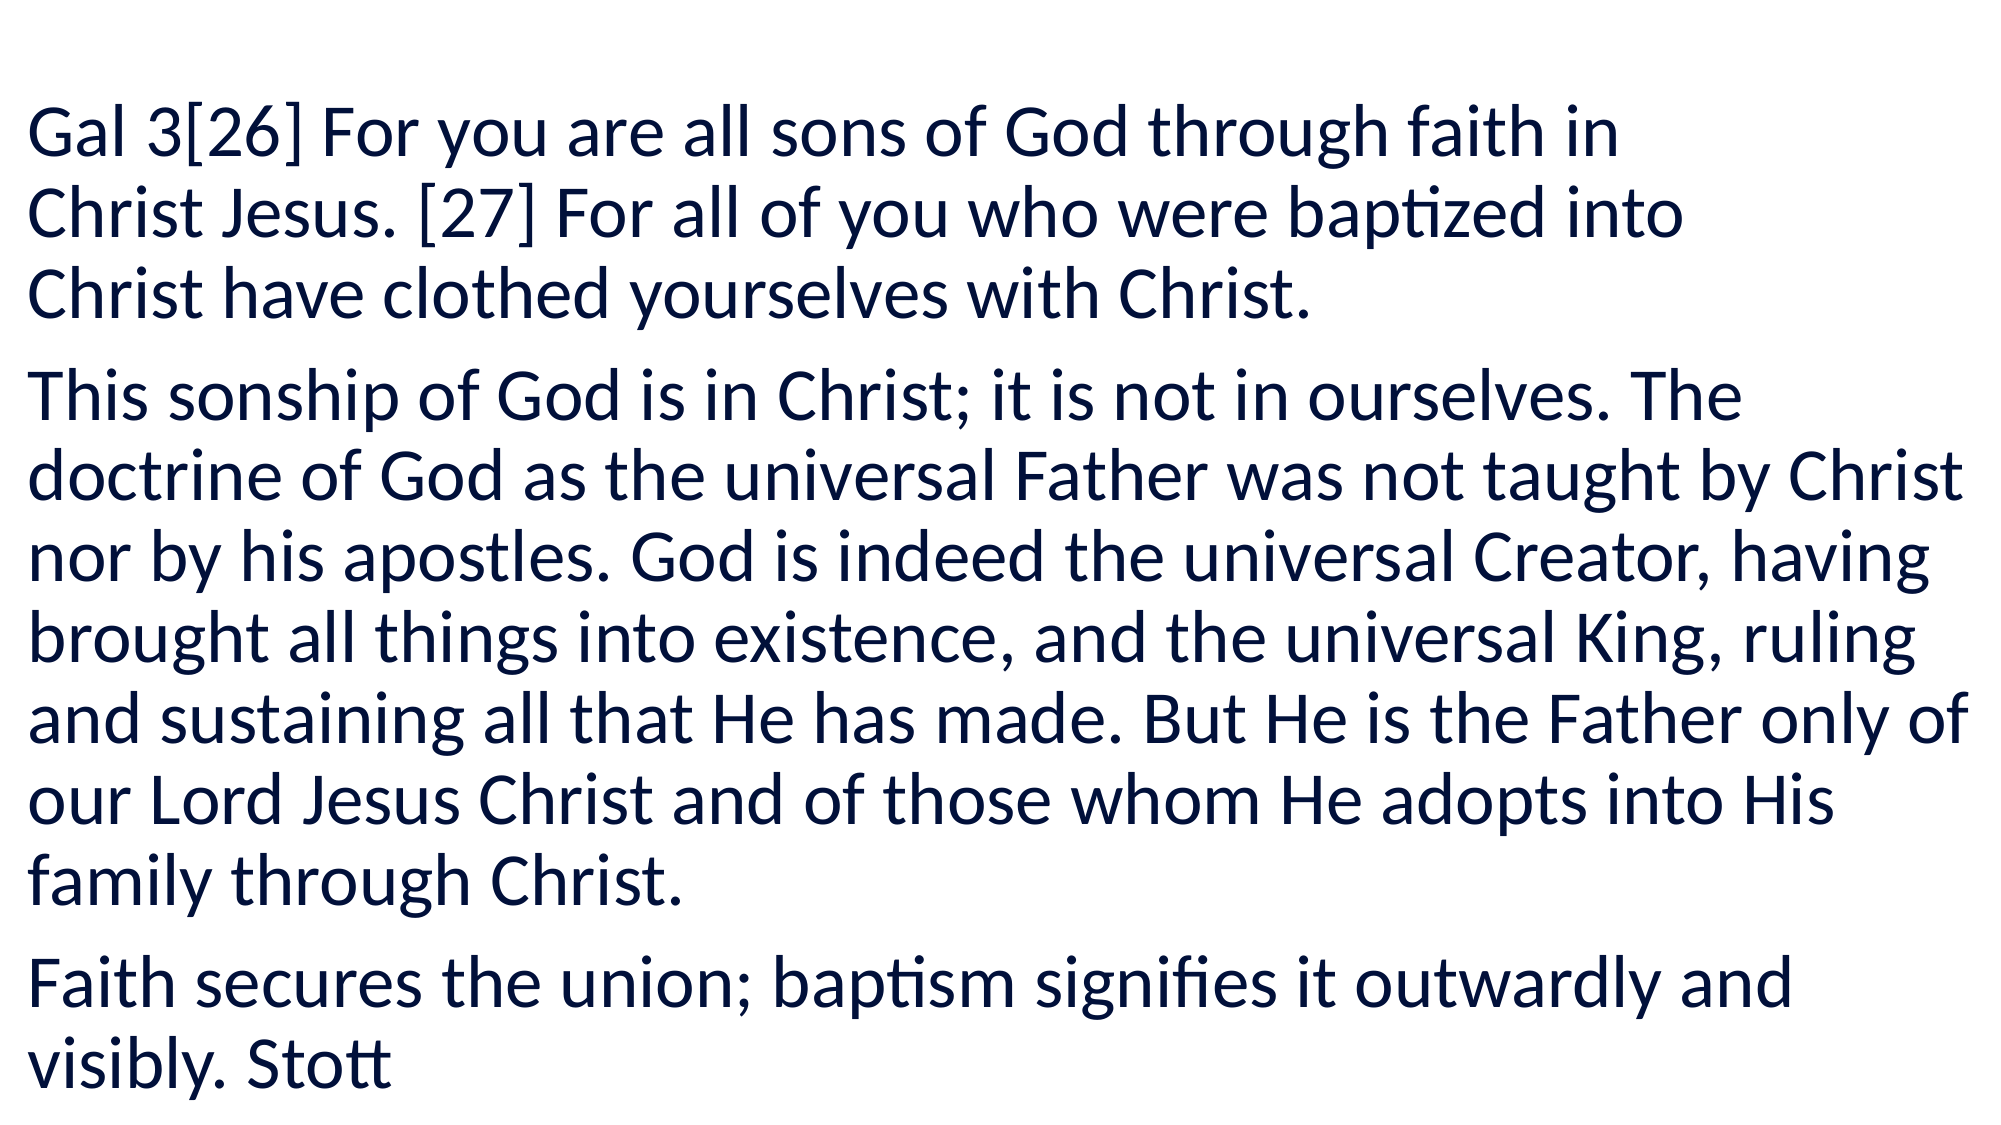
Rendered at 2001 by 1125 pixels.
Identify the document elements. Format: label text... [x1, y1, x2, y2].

list Gal 3[26] For you are all sons of God through faith in Christ Jesus. [27] For all of you who were baptized into Christ have clothed yourselves with Christ. This sonship of God is in Christ; it is not in ourselves. The doctrine of God as the universal Father was not taught by Christ nor by his apostles. God is indeed the universal Creator, having brought all things into existence, and the universal King, ruling and sustaining all that He has made. But He is the Father only of our Lord Jesus Christ and of those whom He adopts into His family through Christ. Faith secures the union; baptism signifies it outwardly and visibly. Stott [12, 83, 2000, 1125]
